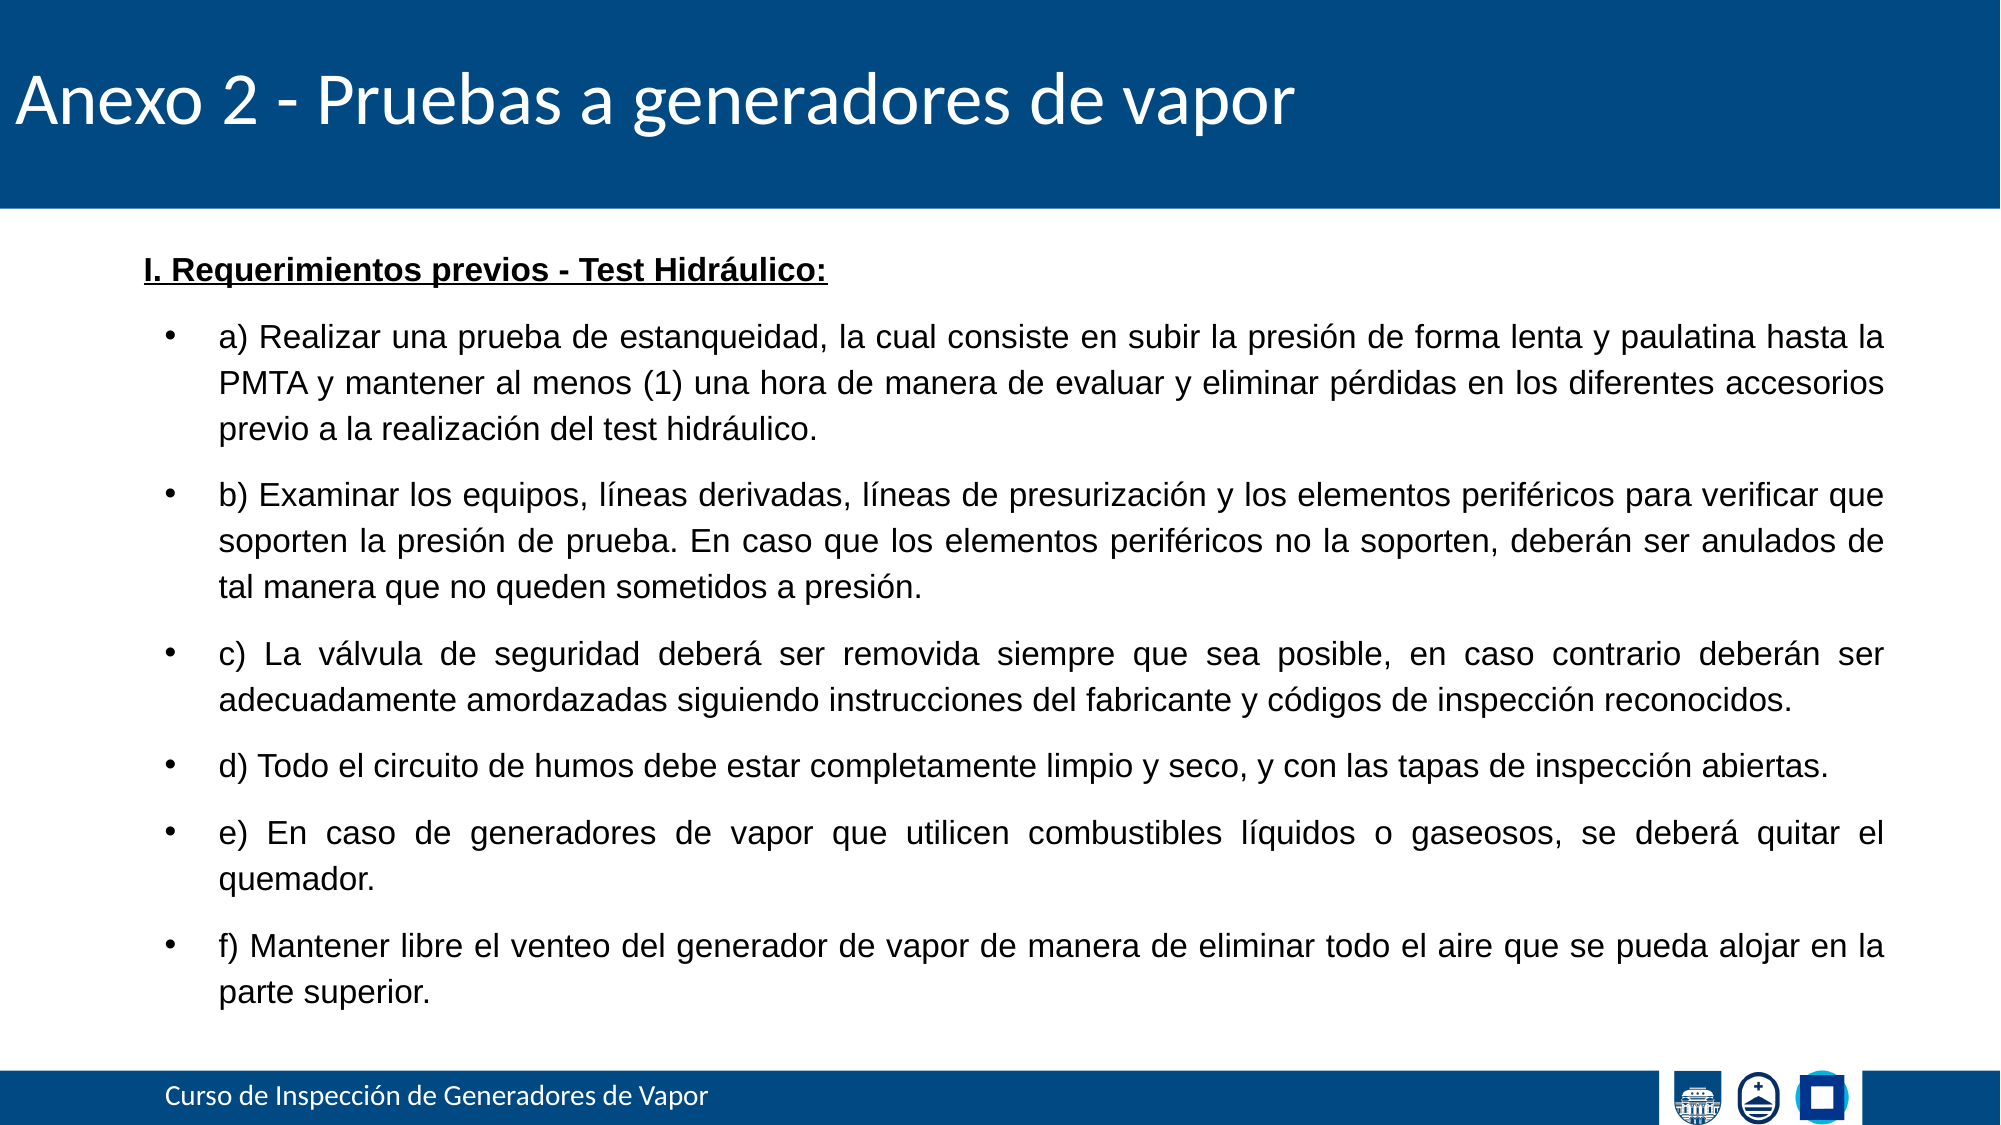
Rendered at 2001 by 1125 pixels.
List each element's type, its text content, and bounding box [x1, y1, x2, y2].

picture [1736, 1070, 1781, 1125]
picture [1794, 1070, 1849, 1125]
title Anexo 2 - Pruebas a generadores de vapor [0, 0, 2000, 209]
picture [1672, 1070, 1723, 1125]
list I. Requerimientos previos - Test Hidráulico: a) Realizar una prueba de estanqueidad, la cual consiste en subir la presión de forma lenta y paulatina hasta la PMTA y mantener al menos (1) una hora de manera de evaluar y eliminar pérdidas en los diferentes accesorios previo a la realización del test hidráulico. b) Examinar los equipos, líneas derivadas, líneas de presurización y los elementos periféricos para verificar que soporten la presión de prueba. En caso que los elementos periféricos no la soporten, deberán ser anulados de tal manera que no queden sometidos a presión. c) La válvula de seguridad deberá ser removida siempre que sea posible, en caso contrario deberán ser adecuadamente amordazadas siguiendo instrucciones del fabricante y códigos de inspección reconocidos. d) Todo el circuito de humos debe estar completamente limpio y seco, y con las tapas de inspección abiertas. e) En caso de generadores de vapor que utilicen combustibles líquidos o gaseosos, se deberá quitar el quemador. f) Mantener libre el venteo del generador de vapor de manera de eliminar todo el aire que se pueda alojar en la parte superior. [128, 234, 1903, 1020]
